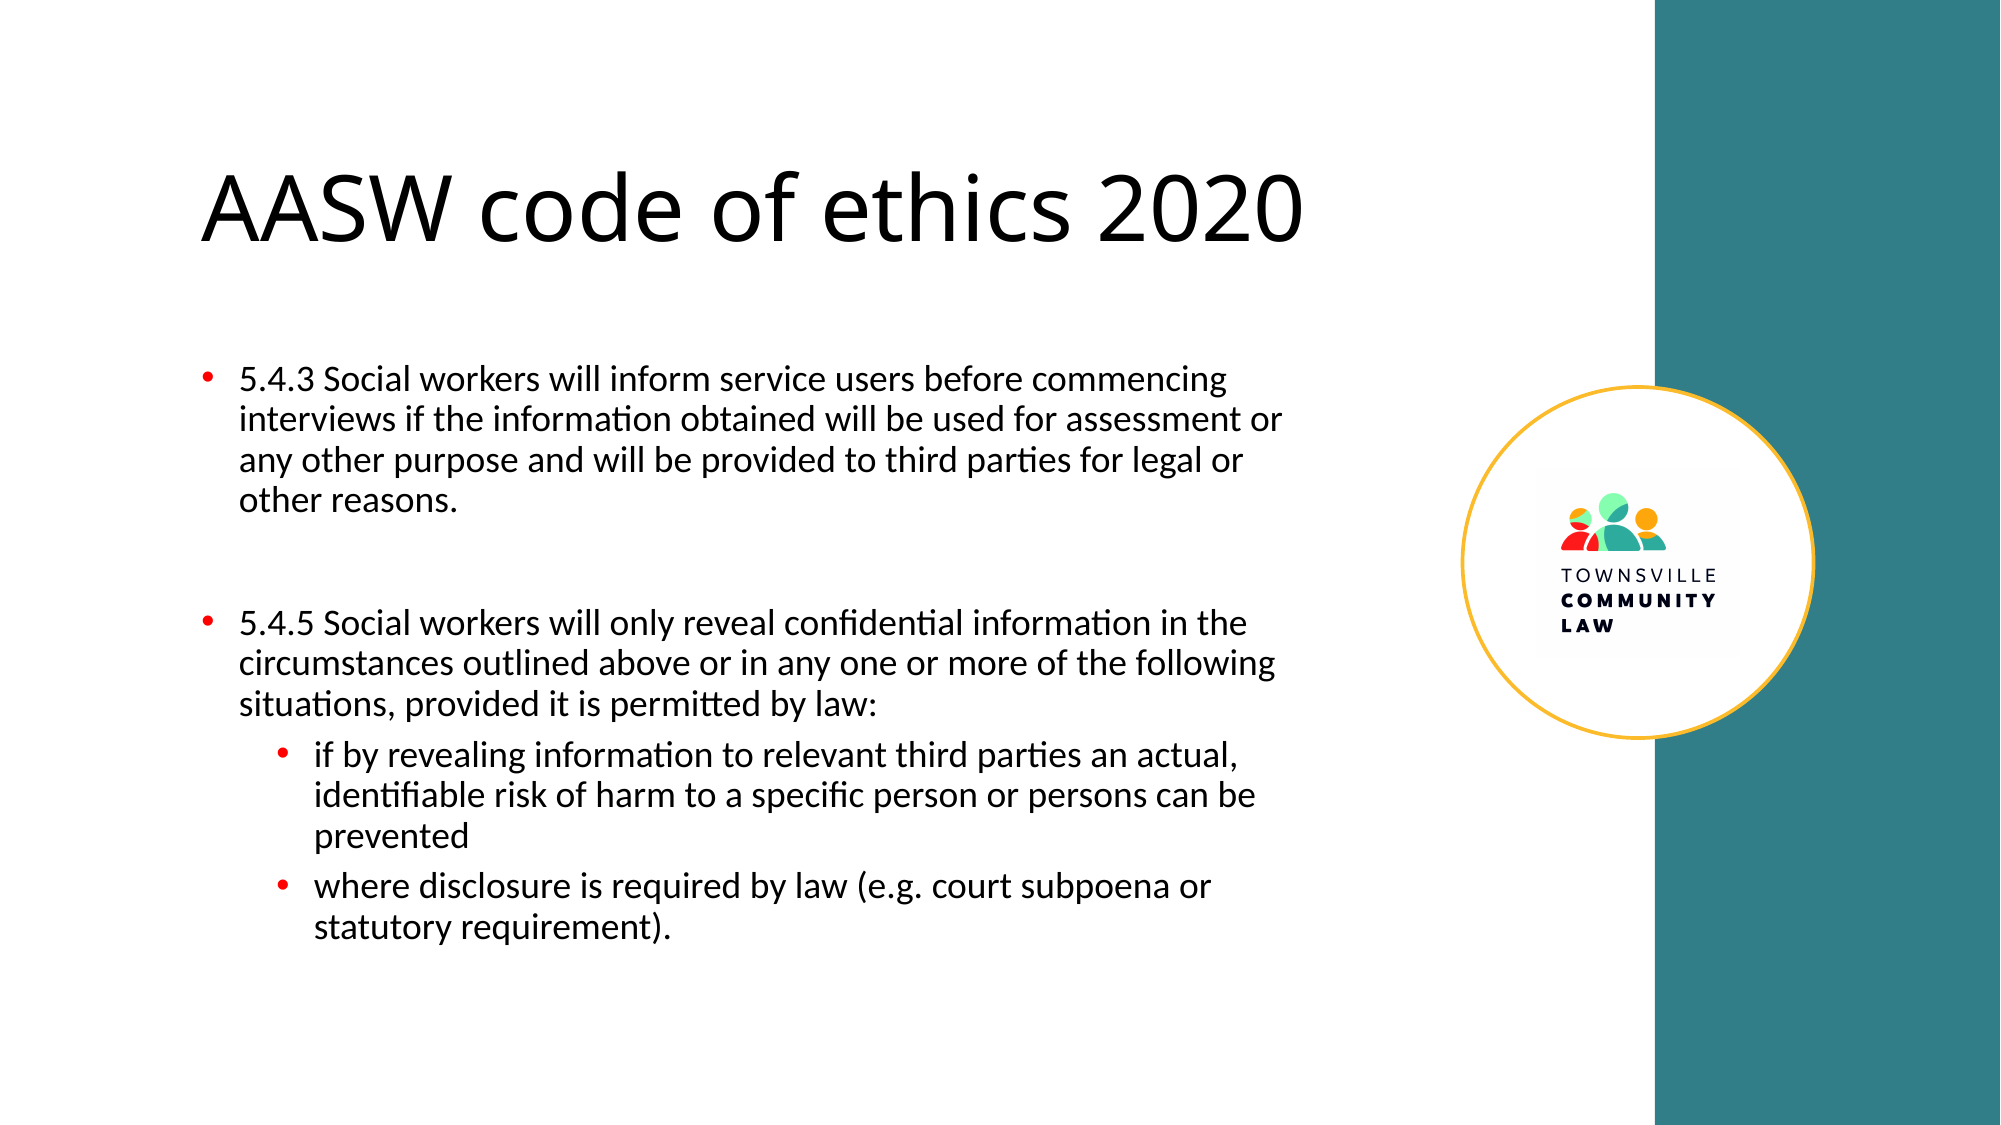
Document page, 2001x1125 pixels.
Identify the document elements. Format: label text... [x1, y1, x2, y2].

text_box [1654, 0, 2000, 1125]
list 5.4.3 Social workers will inform service users before commencing interviews if the information obtained will be used for assessment or any other purpose and will be provided to third parties for legal or other reasons. 5.4.5 Social workers will only reveal confidential information in the circumstances outlined above or in any one or more of the following situations, provided it is permitted by law: if by revealing information to relevant third parties an actual, identifiable risk of harm to a specific person or persons can be prevented where disclosure is required by law (e.g. court subpoena or statutory requirement). [186, 337, 1346, 969]
title AASW code of ethics 2020 [186, 102, 1413, 321]
picture [1536, 468, 1740, 657]
text_box [1461, 385, 1815, 740]
